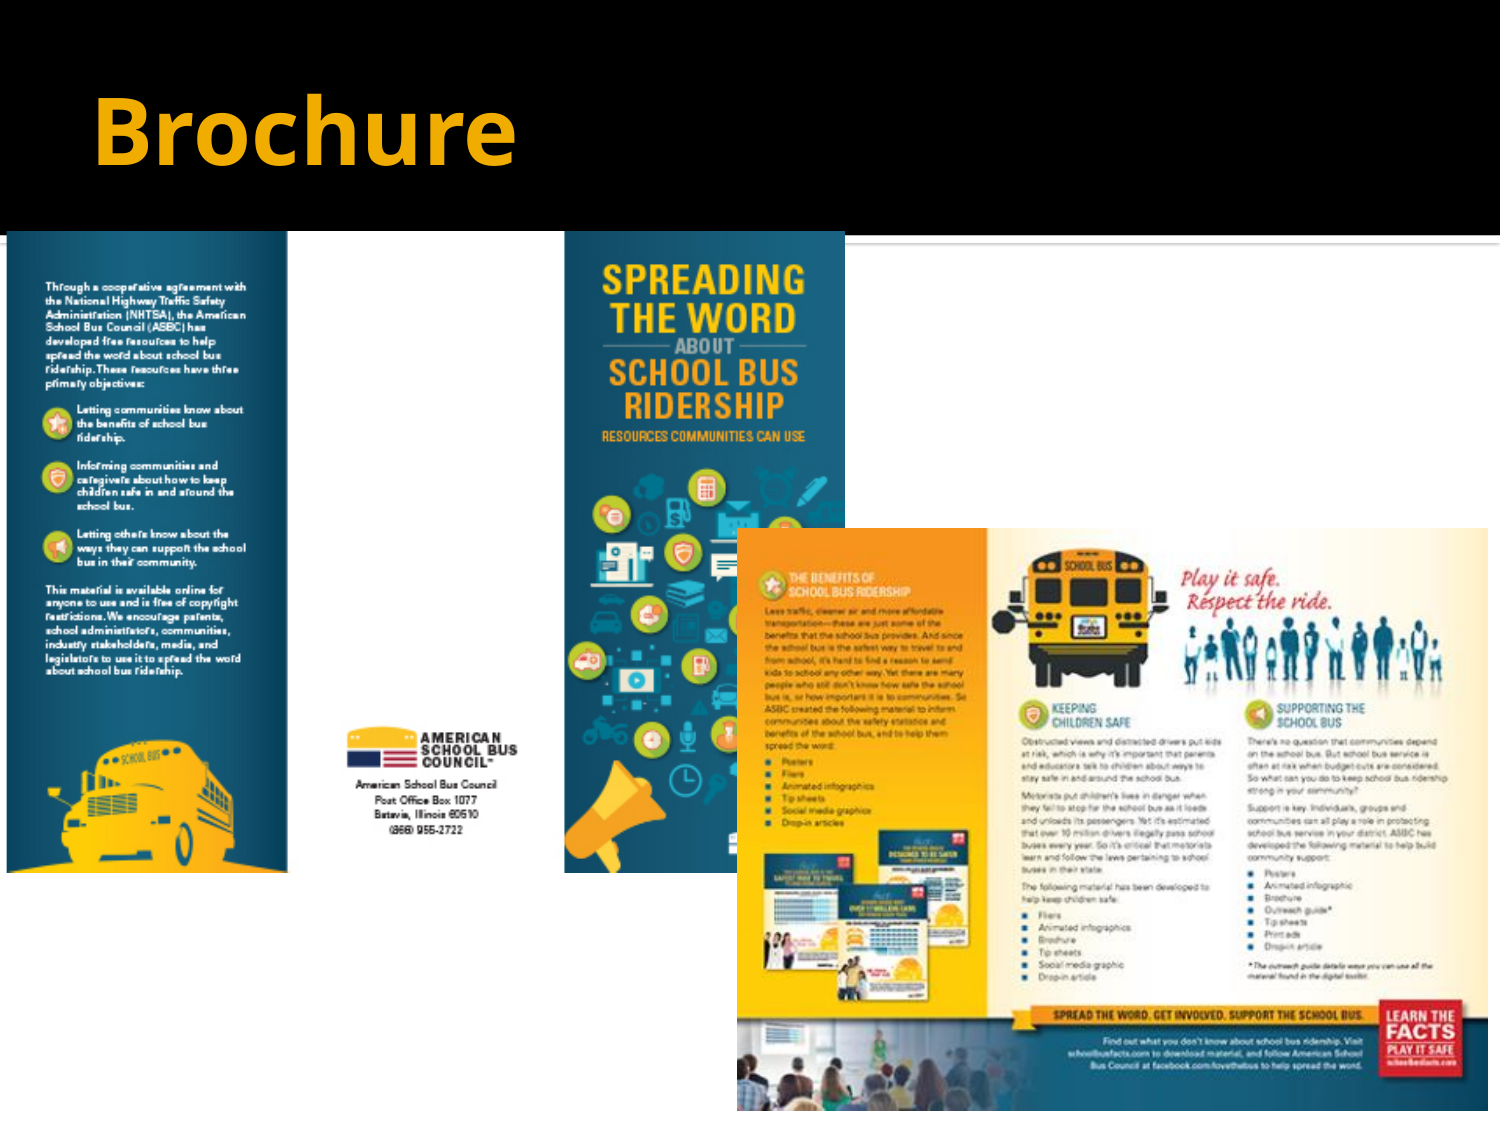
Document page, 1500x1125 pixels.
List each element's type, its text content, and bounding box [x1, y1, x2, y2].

picture [737, 528, 1488, 1111]
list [6, 230, 848, 875]
title Brochure [75, 25, 1425, 231]
